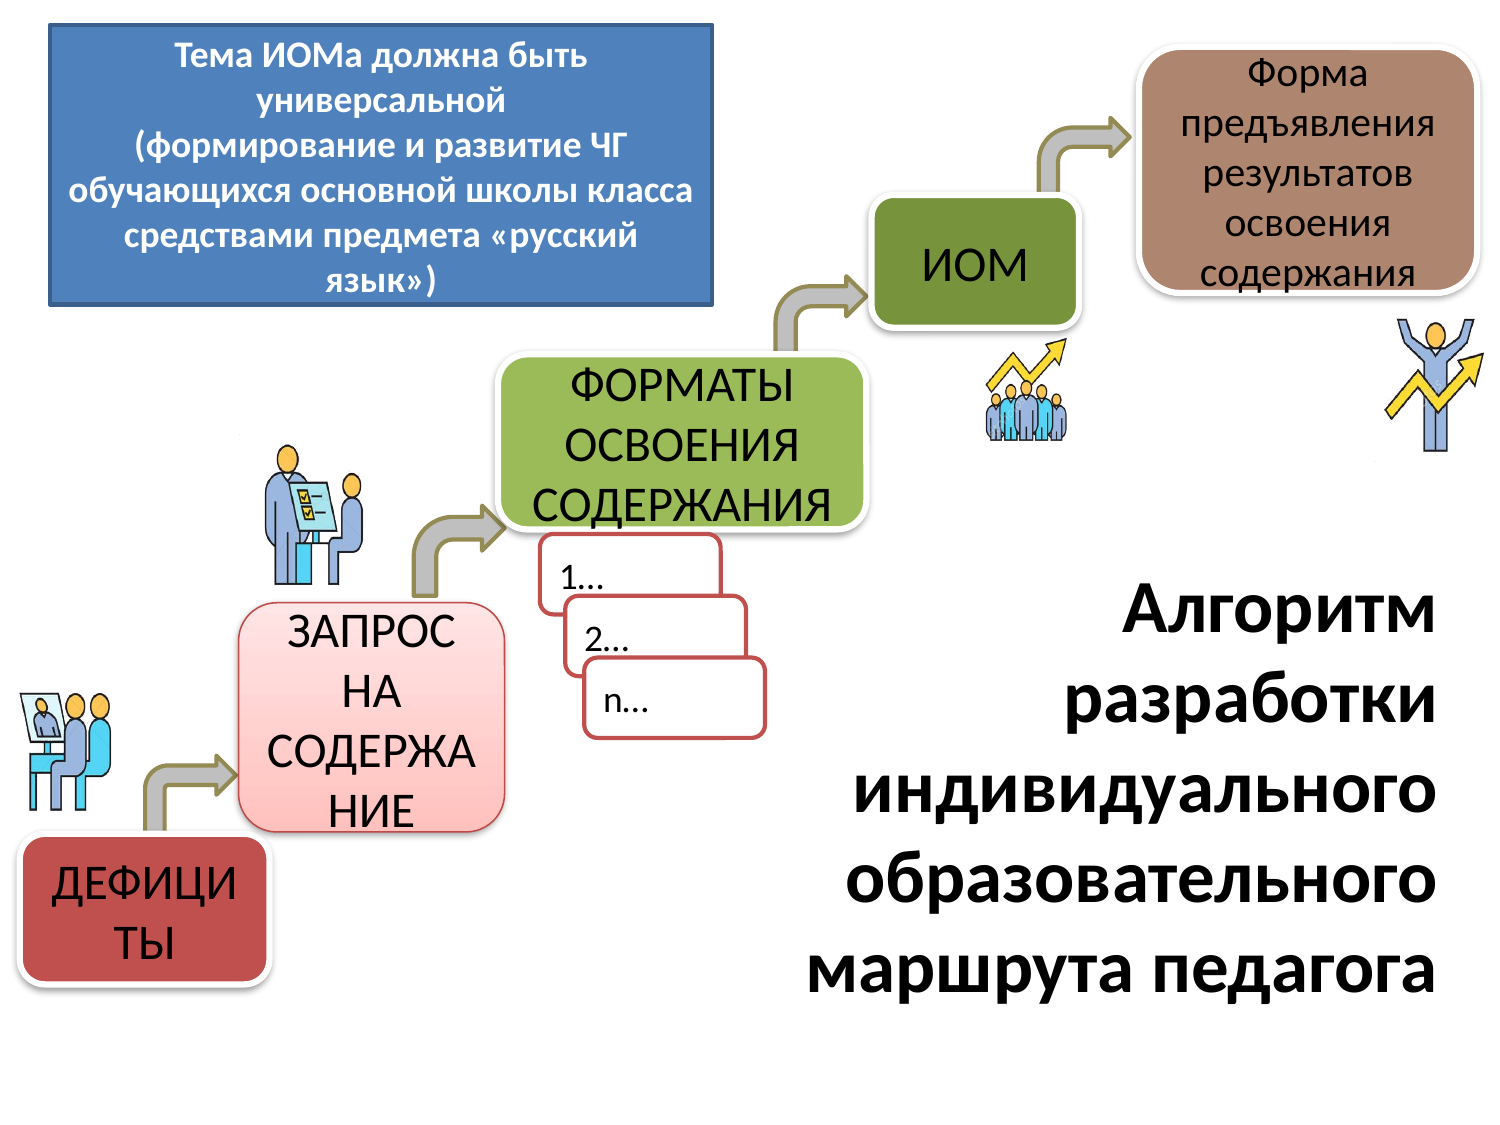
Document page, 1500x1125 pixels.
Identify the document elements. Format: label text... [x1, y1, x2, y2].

text_box Алгоритм разработки индивидуального образовательного маршрута педагога [656, 550, 1453, 1015]
text_box [143, 753, 233, 829]
text_box 1… [537, 531, 723, 617]
text_box n… [582, 655, 656, 741]
picture [978, 327, 1085, 461]
text_box [411, 503, 504, 598]
picture [237, 431, 379, 610]
text_box 2… [563, 593, 656, 679]
text_box Форма предъявления результатов освоения содержания [1135, 43, 1481, 297]
text_box ДЕФИЦИТЫ [16, 830, 273, 988]
text_box ЗАПРОС НА СОДЕРЖАНИЕ [237, 601, 506, 833]
picture [10, 657, 137, 821]
text_box ФОРМАТЫ ОСВОЕНИЯ СОДЕРЖАНИЯ [494, 351, 870, 533]
picture [1374, 304, 1500, 473]
text_box ИОМ [868, 191, 1083, 331]
text_box [1036, 115, 1131, 191]
text_box Тема ИОМа должна быть универсальной (формирование и развитие ЧГ обучающихся основной школы класса средствами предмета «русский язык») [48, 23, 714, 307]
text_box [773, 274, 863, 349]
